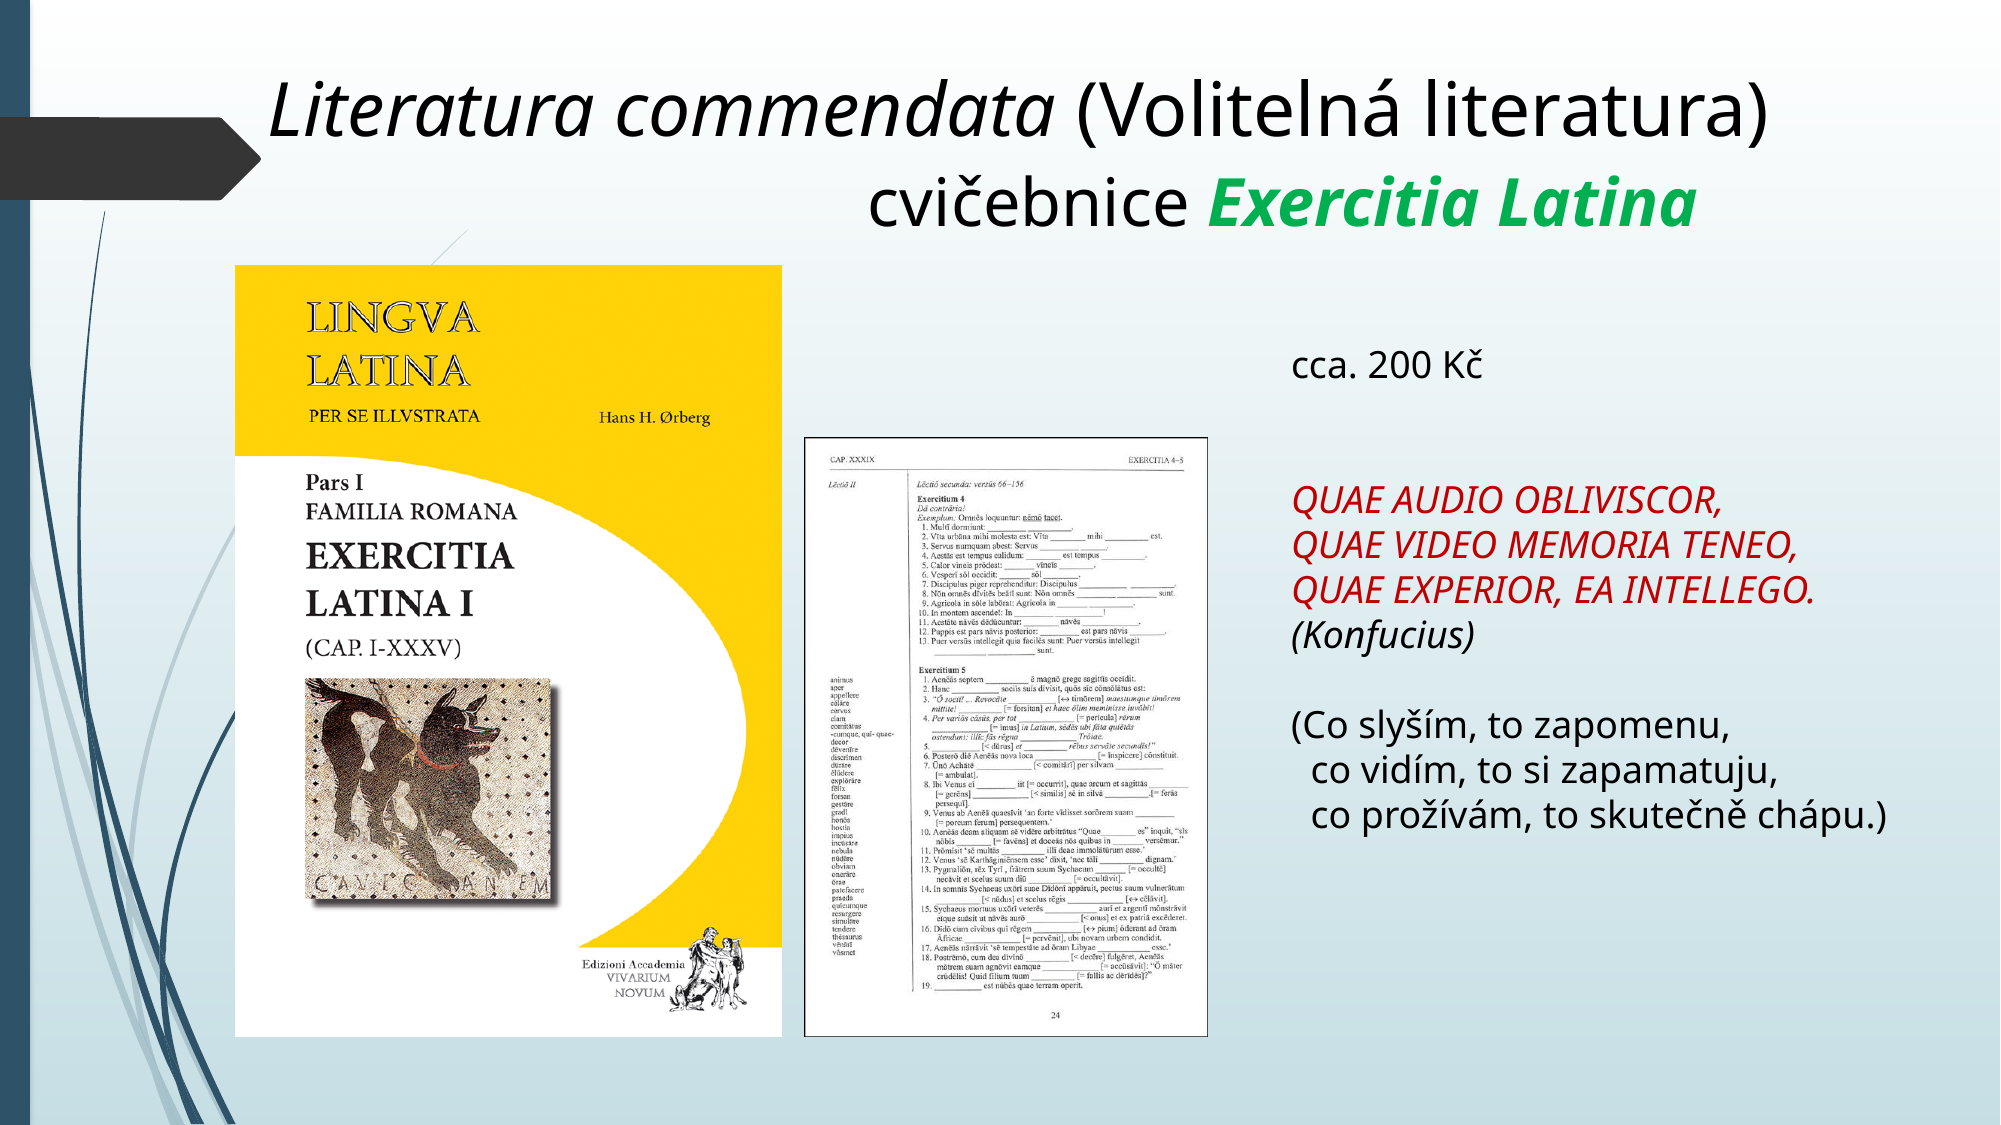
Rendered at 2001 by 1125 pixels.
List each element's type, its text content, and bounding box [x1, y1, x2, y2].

text_box Literatura commendata (Volitelná literatura) cvičebnice Exercitia Latina [253, 54, 1939, 250]
text_box cca. 200 Kč QUAE AUDIO OBLIVISCOR, QUAE VIDEO MEMORIA TENEO, QUAE EXPERIOR, EA INTELLEGO. (Konfucius) (Co slyším, to zapomenu, co vidím, to si zapamatuju, co prožívám, to skutečně chápu.) [1276, 334, 1964, 889]
picture [804, 436, 1208, 1037]
picture [234, 265, 782, 1037]
